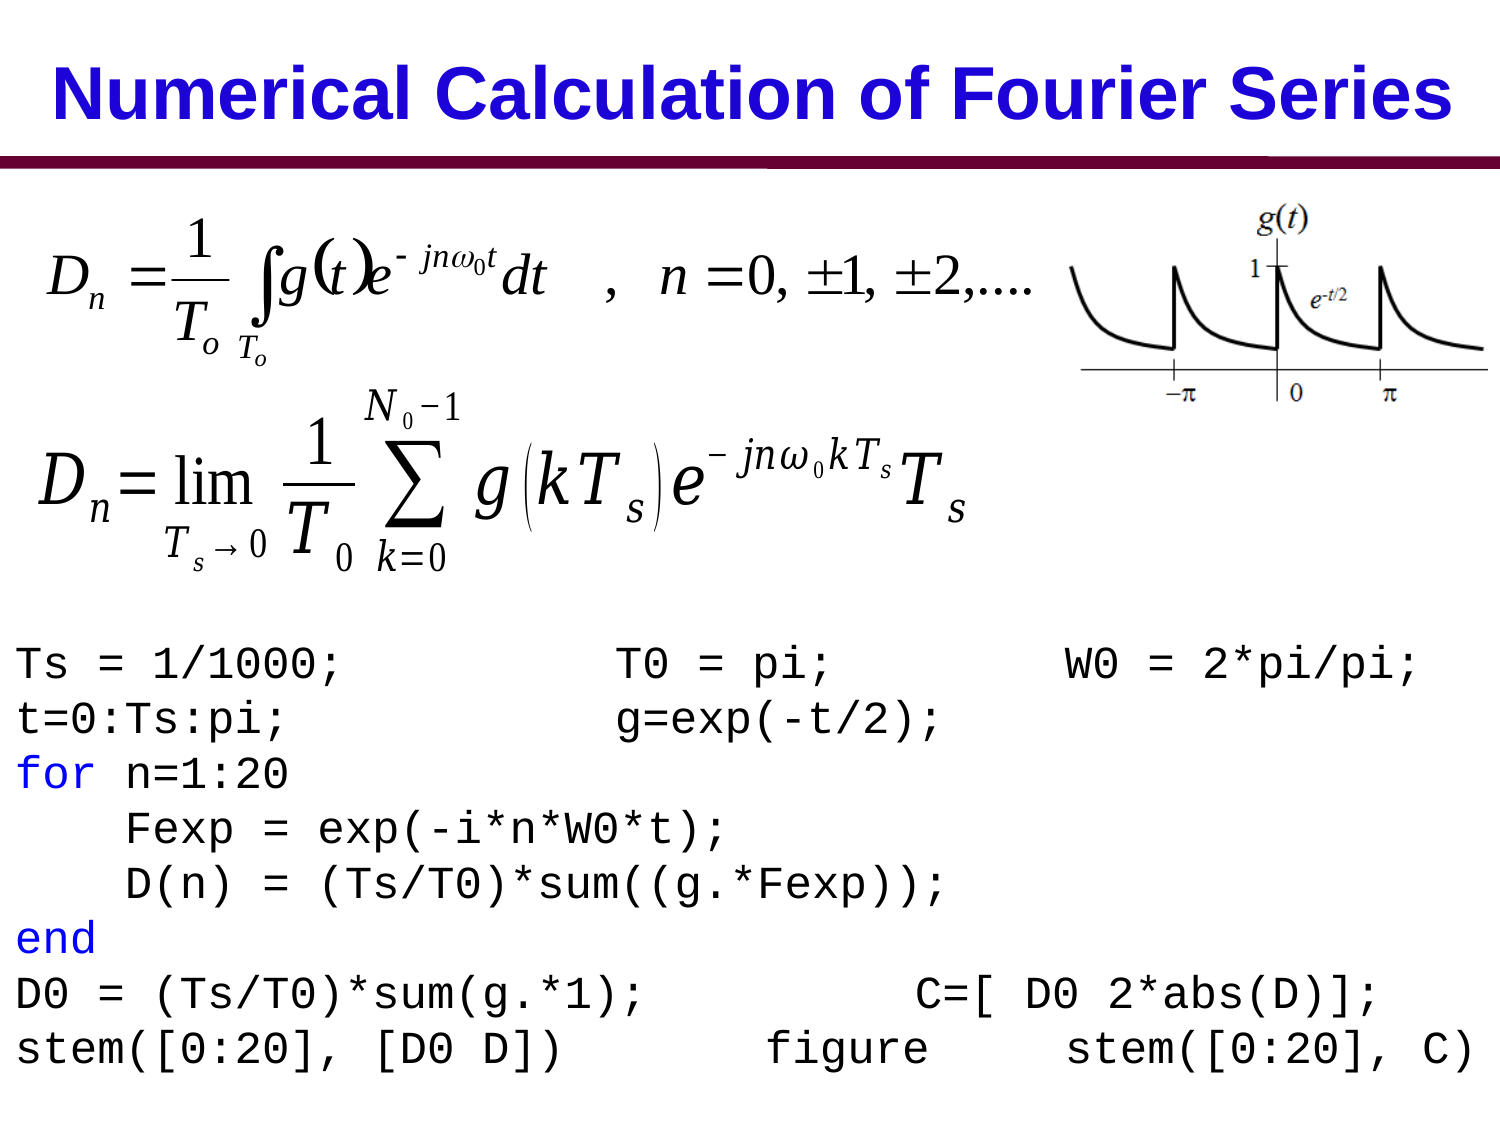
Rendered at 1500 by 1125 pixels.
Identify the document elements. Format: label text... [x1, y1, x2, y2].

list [36, 201, 1044, 378]
text_box Ts = 1/1000; T0 = pi; W0 = 2*pi/pi; t=0:Ts:pi; g=exp(-t/2); for n=1:20 Fexp = exp(-i*n*W0*t); D(n) = (Ts/T0)*sum((g.*Fexp)); end D0 = (Ts/T0)*sum(g.*1); C=[ D0 2*abs(D)]; stem([0:20], [D0 D]) figure stem([0:20], C) [0, 625, 1500, 1080]
text_box Numerical Calculation of Fourier Series [18, 24, 1488, 142]
picture [1063, 201, 1488, 408]
